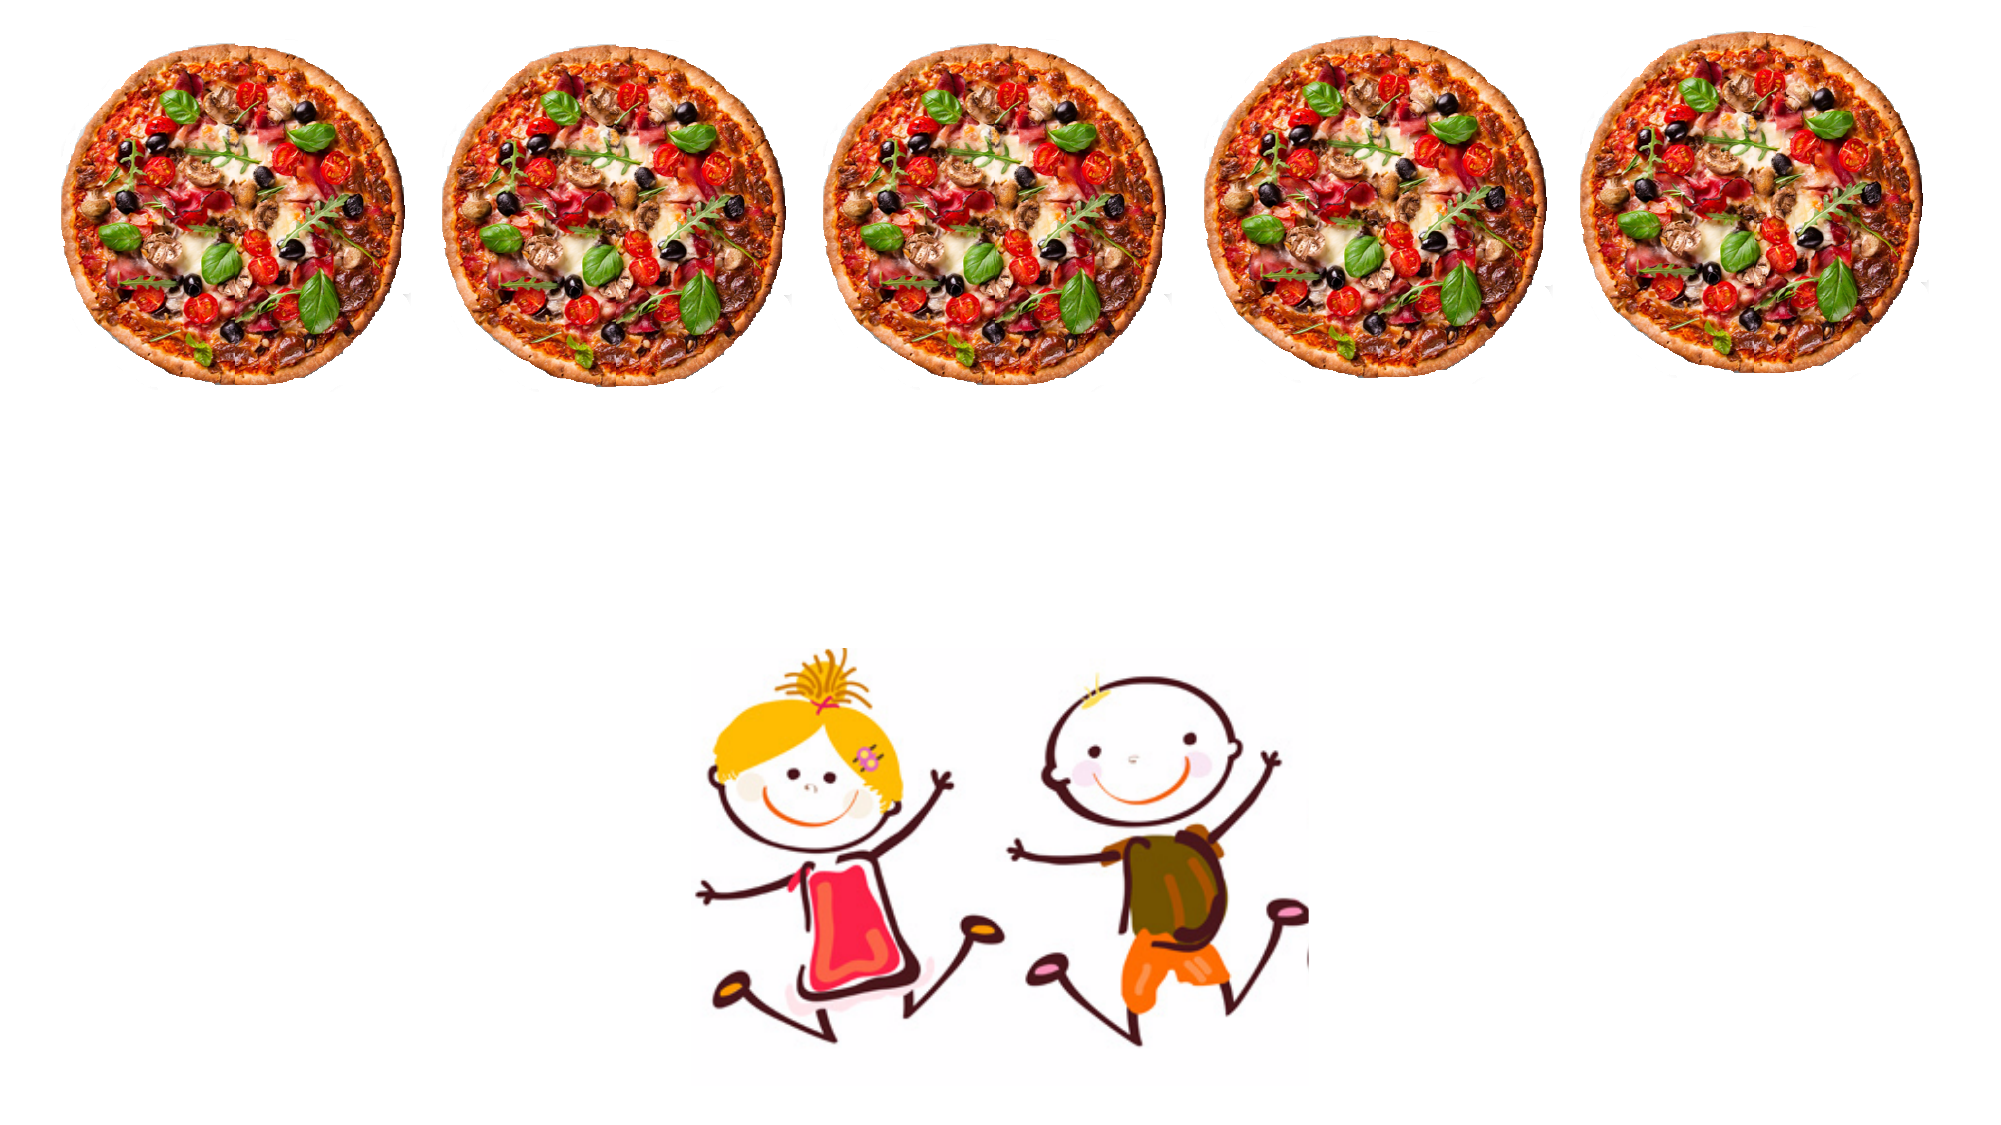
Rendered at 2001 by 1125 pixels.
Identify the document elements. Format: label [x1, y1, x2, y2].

text_box [1576, 26, 1929, 382]
text_box [57, 39, 411, 394]
picture [691, 648, 1309, 1086]
text_box [1200, 31, 1553, 387]
text_box [438, 40, 792, 396]
picture [819, 39, 1172, 394]
